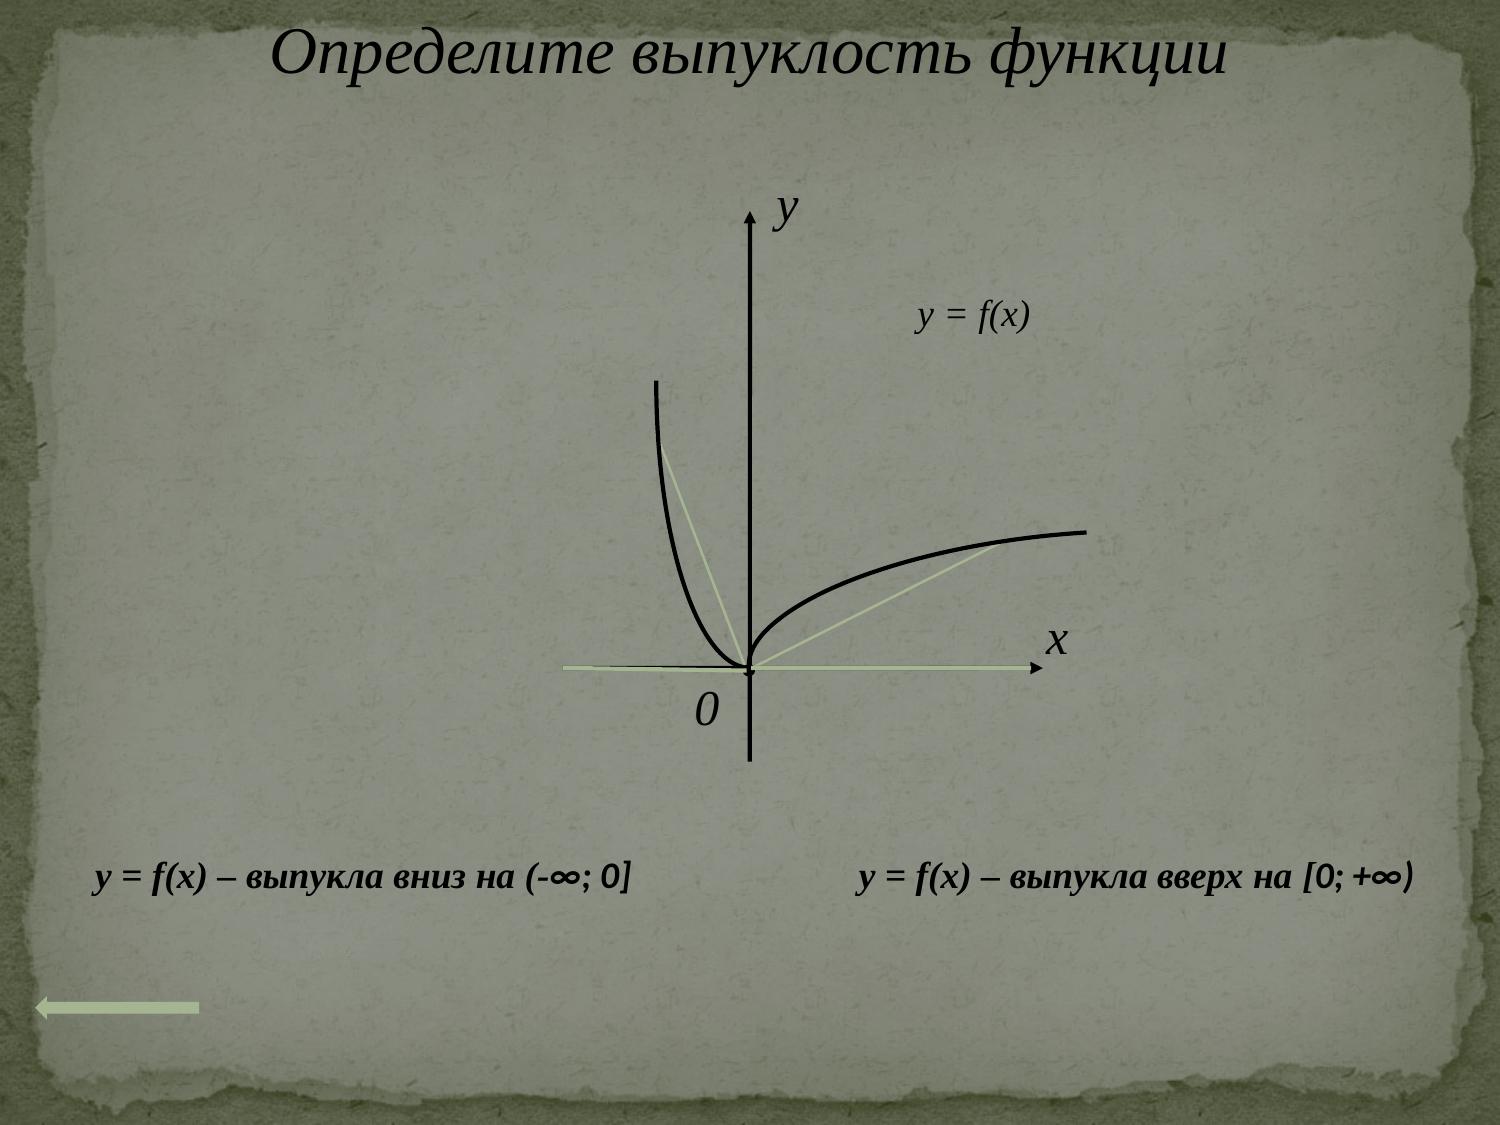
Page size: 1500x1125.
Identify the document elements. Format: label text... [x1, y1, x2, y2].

text_box 0 [679, 671, 762, 743]
text_box [655, 380, 750, 494]
text_box [691, 608, 750, 664]
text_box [586, 507, 801, 597]
text_box [31, 993, 203, 1023]
text_box Определите выпуклость функции [0, 0, 1500, 95]
text_box y = f(x) – выпукла вниз на (-∞; 0] [70, 843, 657, 904]
text_box y = f(x) – выпукла вверх на [0; +∞) [820, 843, 1454, 904]
text_box y [761, 163, 844, 239]
text_box x [1031, 597, 1114, 673]
text_box [952, 531, 1087, 650]
text_box [745, 608, 802, 677]
text_box y = f(x) [902, 281, 1046, 341]
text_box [814, 477, 943, 733]
